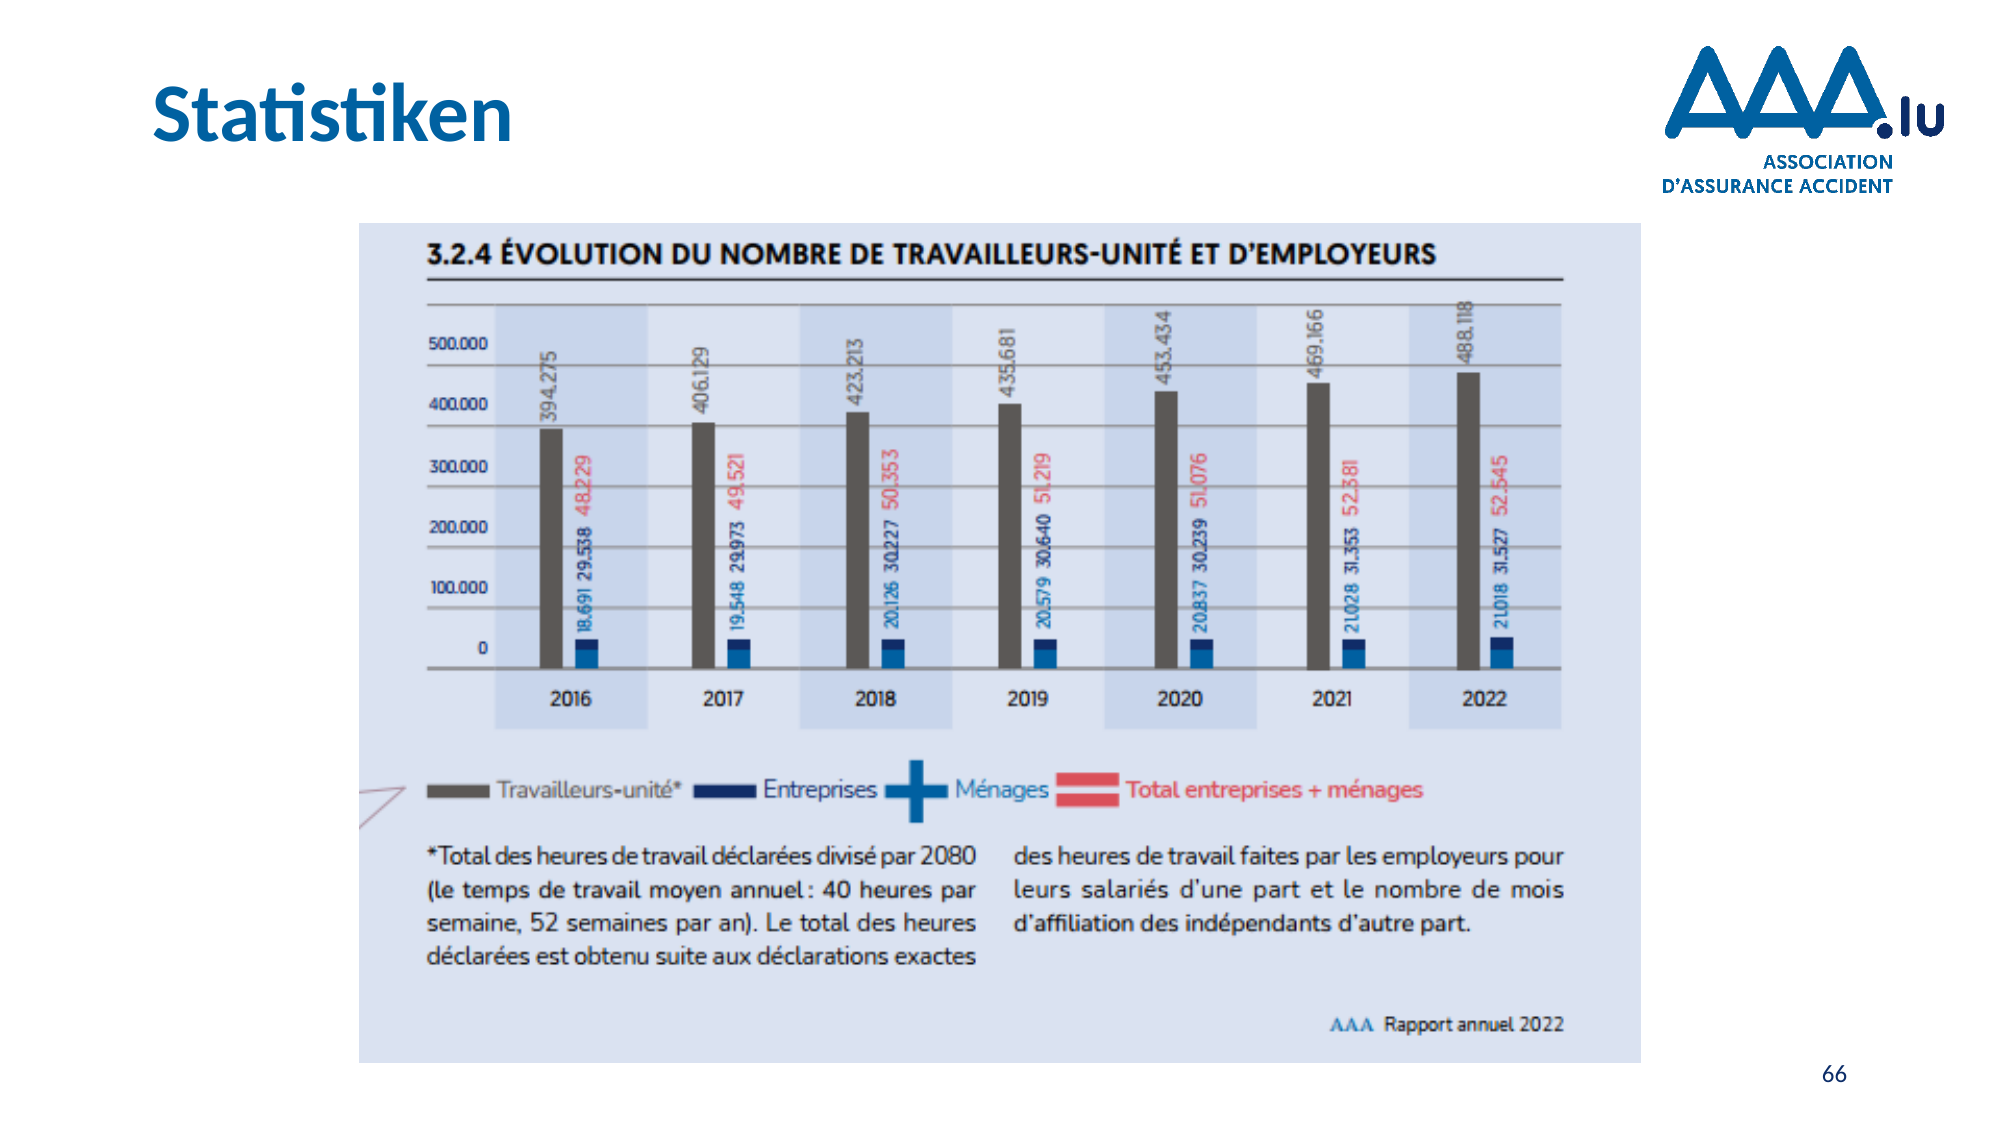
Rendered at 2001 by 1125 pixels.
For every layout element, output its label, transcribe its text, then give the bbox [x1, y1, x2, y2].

title Statistiken [137, 6, 1863, 224]
picture [359, 223, 1641, 1063]
picture [1863, 46, 1944, 193]
slide_number 66 [1412, 1042, 1863, 1103]
